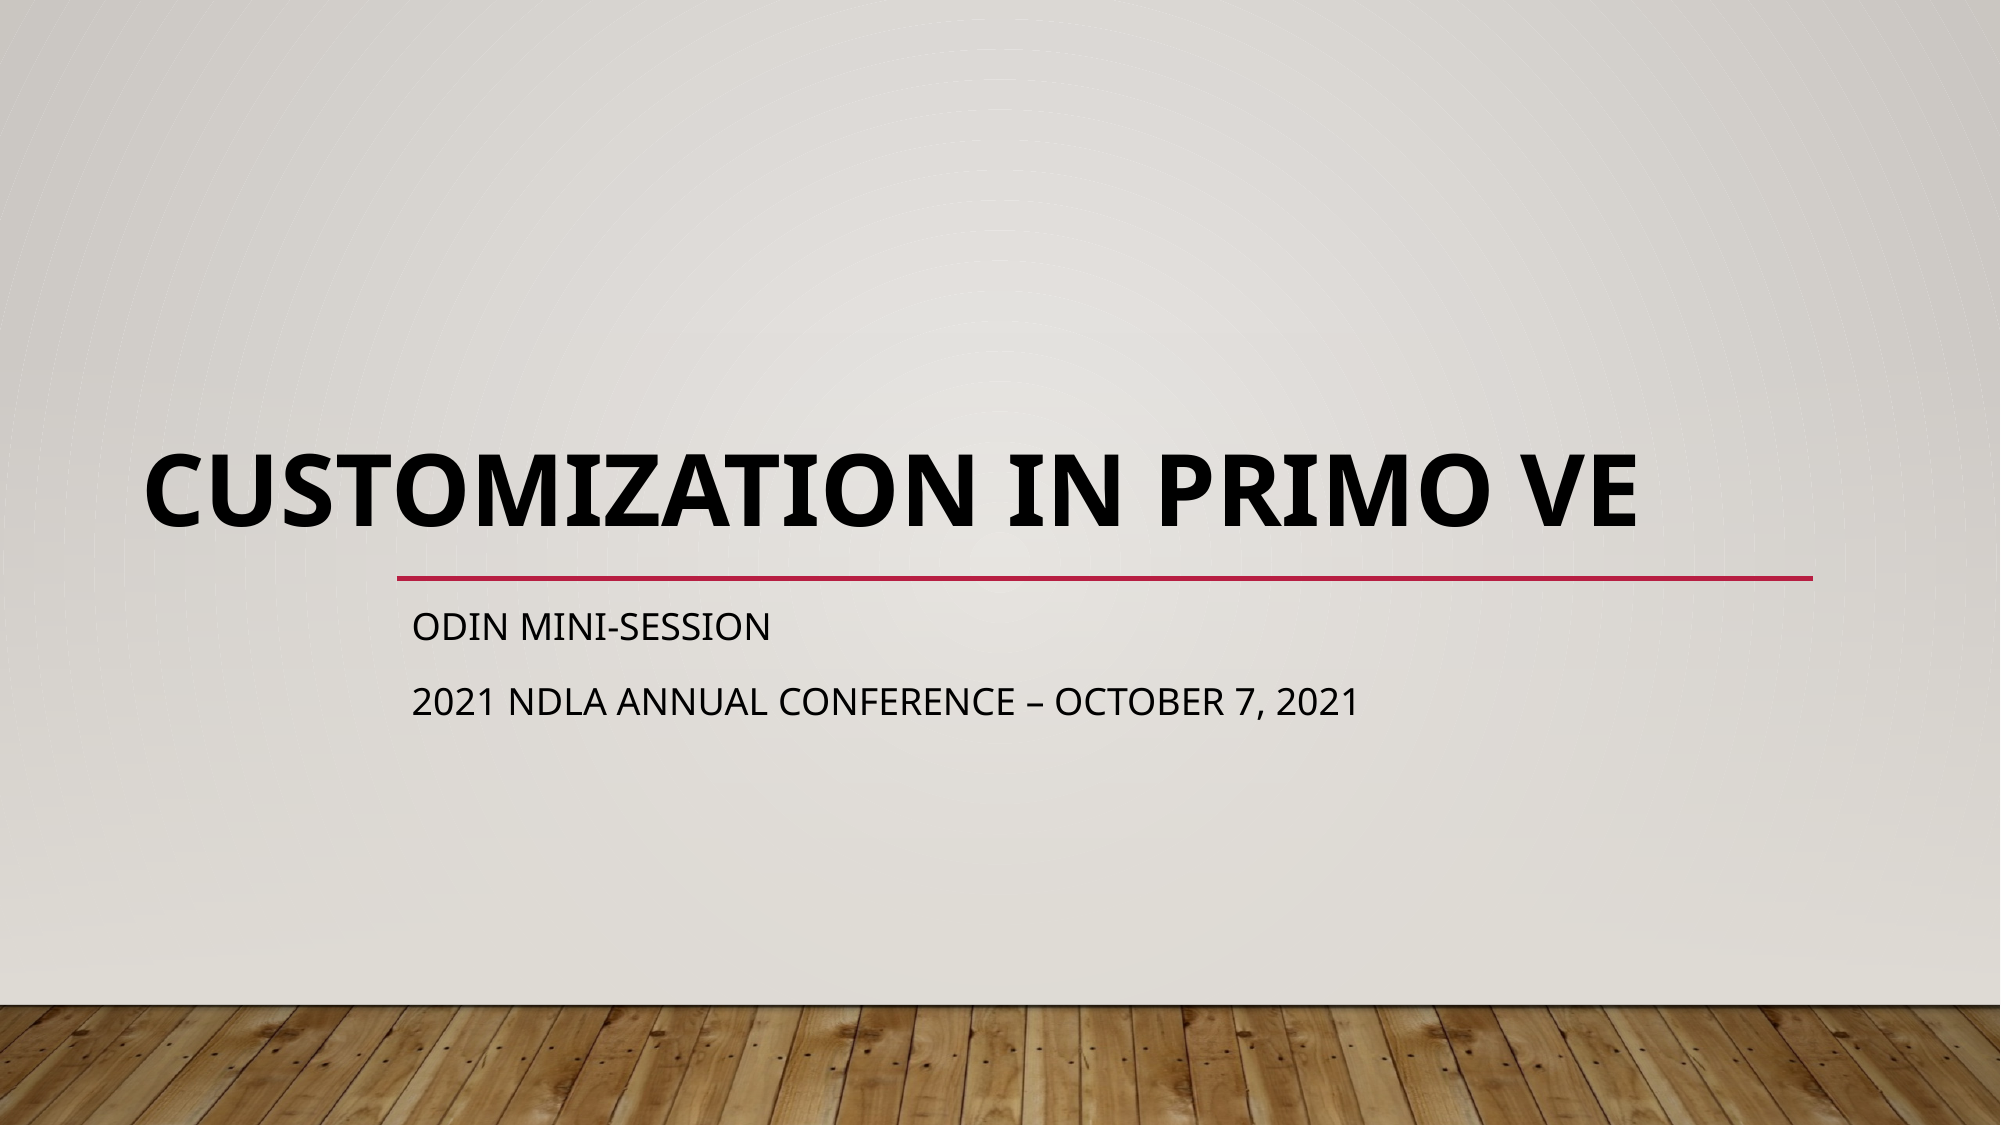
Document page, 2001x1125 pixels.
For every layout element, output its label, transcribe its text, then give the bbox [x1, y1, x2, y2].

picture [0, 1005, 2000, 1125]
subtitle ODIN mini-session 2021 NDLA Annual conference – October 7, 2021 [396, 579, 1814, 740]
title Customization in primo ve [126, 131, 1814, 549]
